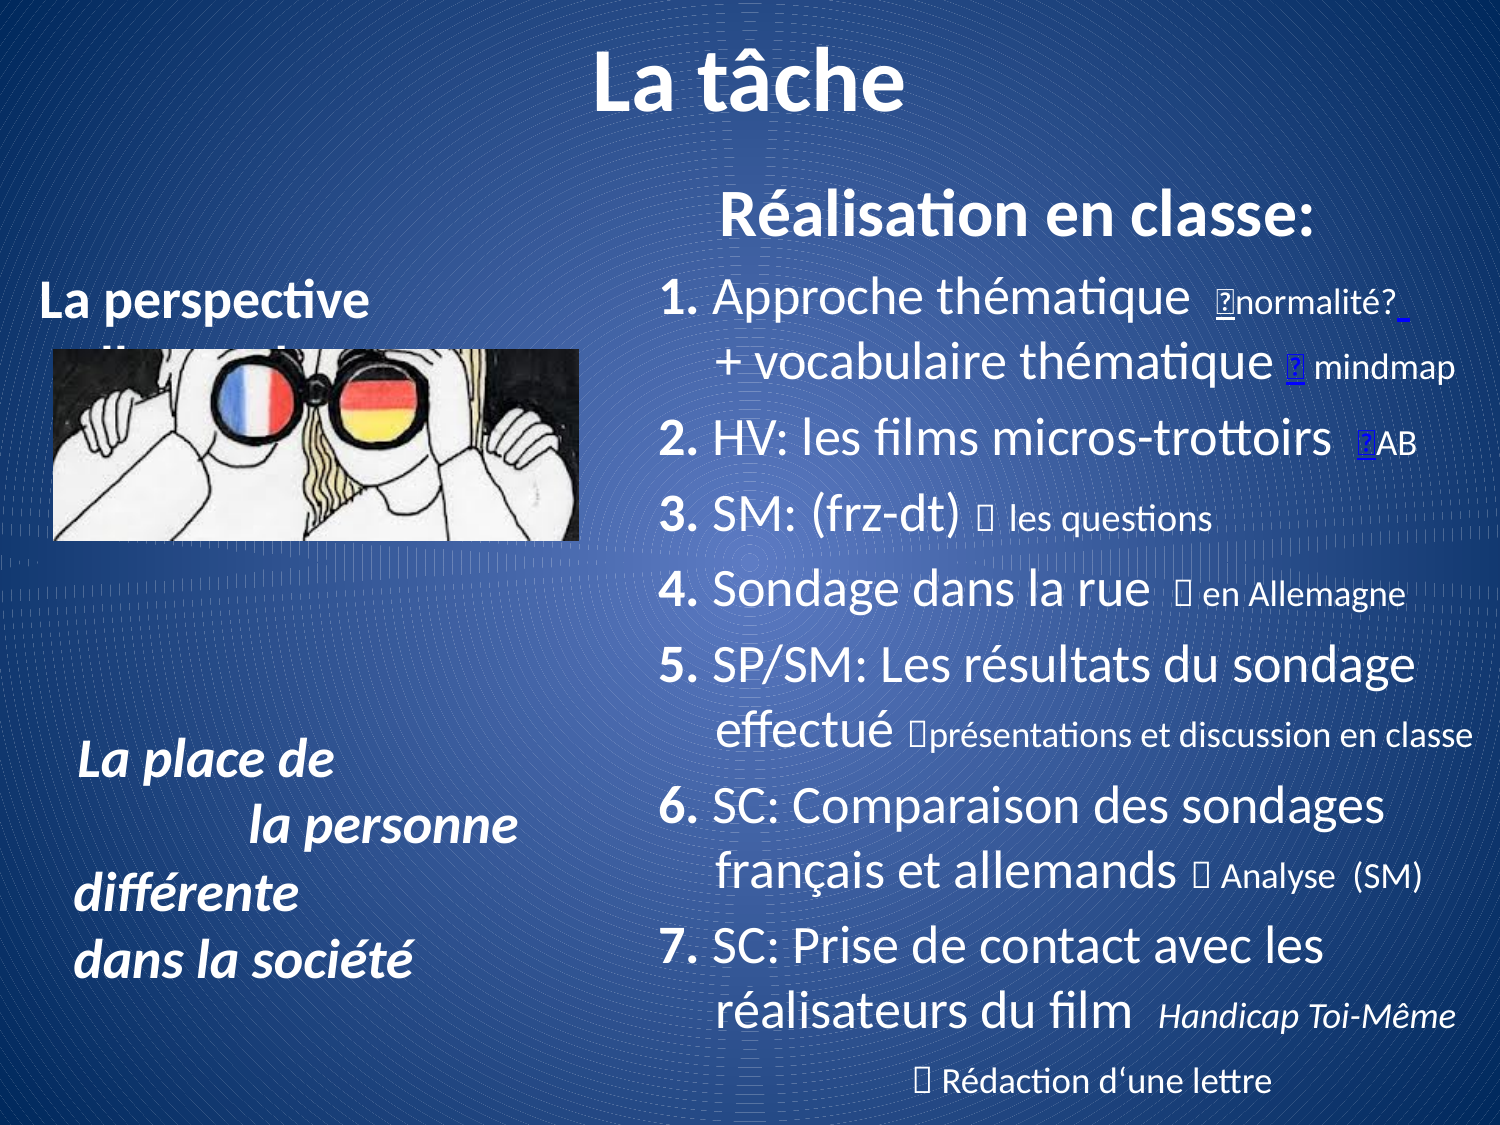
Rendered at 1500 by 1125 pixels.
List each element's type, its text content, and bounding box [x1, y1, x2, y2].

list La perspective allemande La place de la personne différente dans la société [0, 255, 632, 998]
picture [52, 349, 579, 541]
list Réalisation en classe: 1. Approche thématique normalité? + vocabulaire thématique  mindmap 2. HV: les films micros-trottoirs AB 3. SM: (frz-dt)  les questions 4. Sondage dans la rue  en Allemagne 5. SP/SM: Les résultats du sondage effectué présentations et discussion en classe 6. SC: Comparaison des sondages français et allemands  Analyse (SM) 7. SC: Prise de contact avec les réalisateurs du film Handicap Toi-Même  Rédaction d‘une lettre [643, 160, 1500, 1125]
title La tâche [75, 0, 1425, 149]
